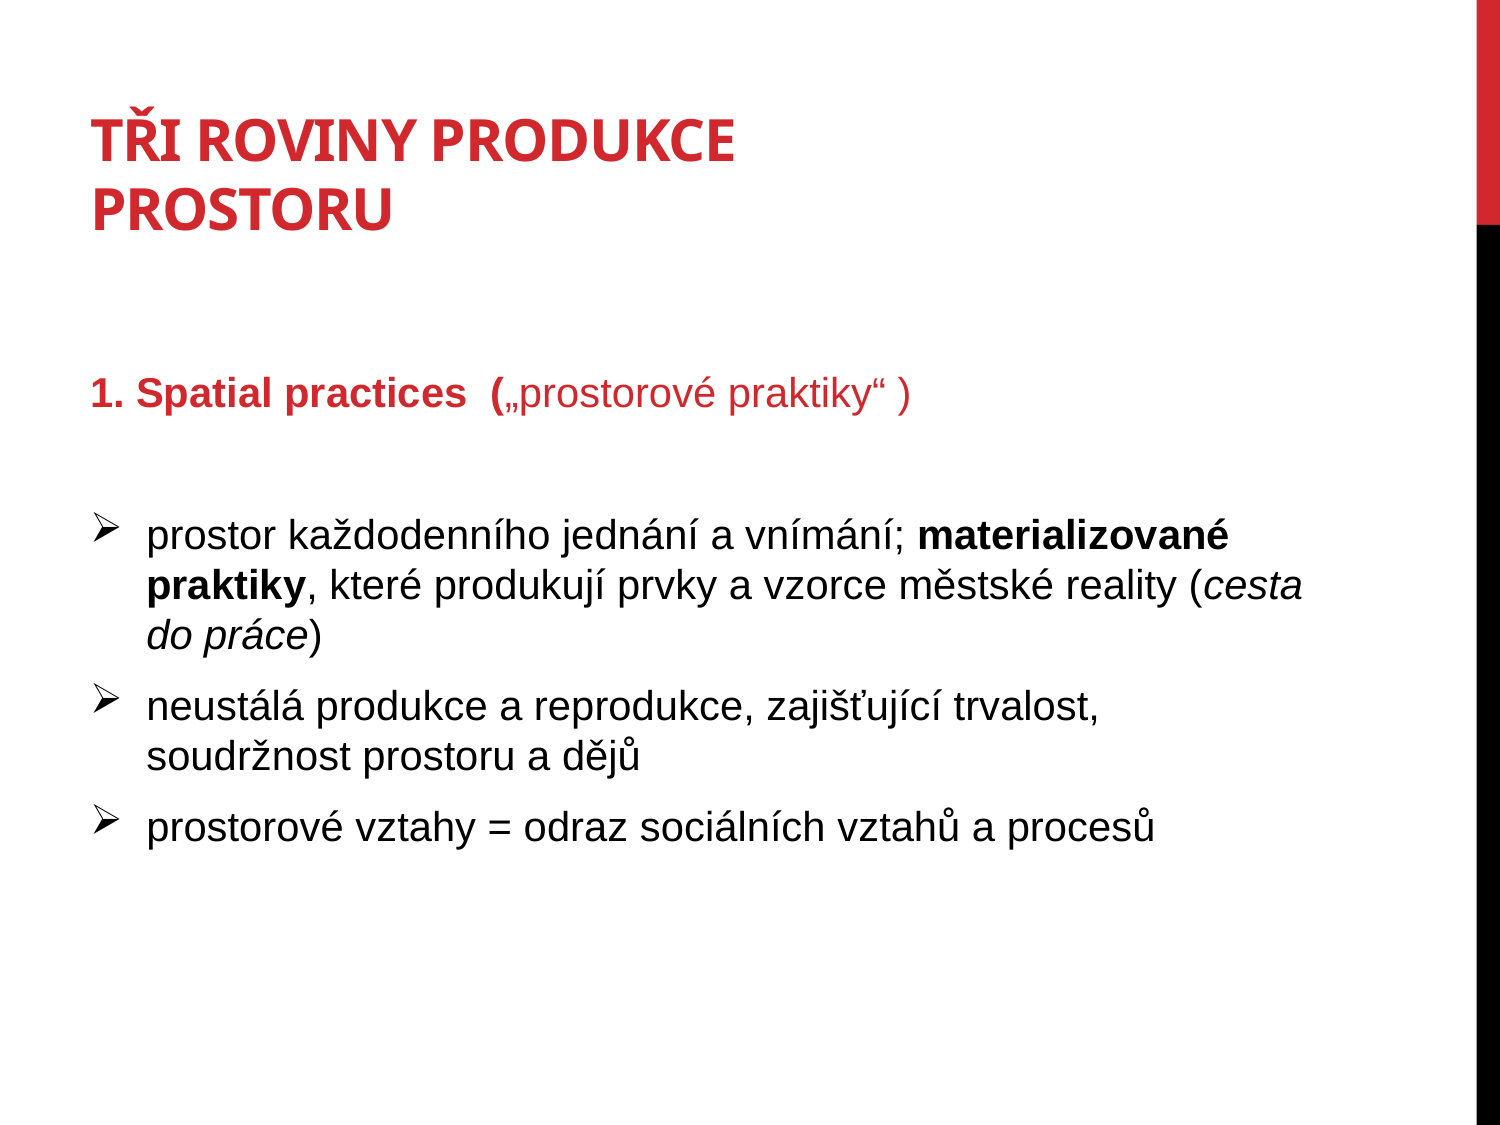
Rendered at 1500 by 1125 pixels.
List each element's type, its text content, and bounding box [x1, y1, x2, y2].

title Tři roviny produkce prostoru [75, 25, 1025, 250]
list 1. Spatial practices („prostorové praktiky“ ) prostor každodenního jednání a vnímání; materializované praktiky, které produkují prvky a vzorce městské reality (cesta do práce) neustálá produkce a reprodukce, zajišťující trvalost, soudržnost prostoru a dějů prostorové vztahy = odraz sociálních vztahů a procesů [75, 287, 1325, 1005]
